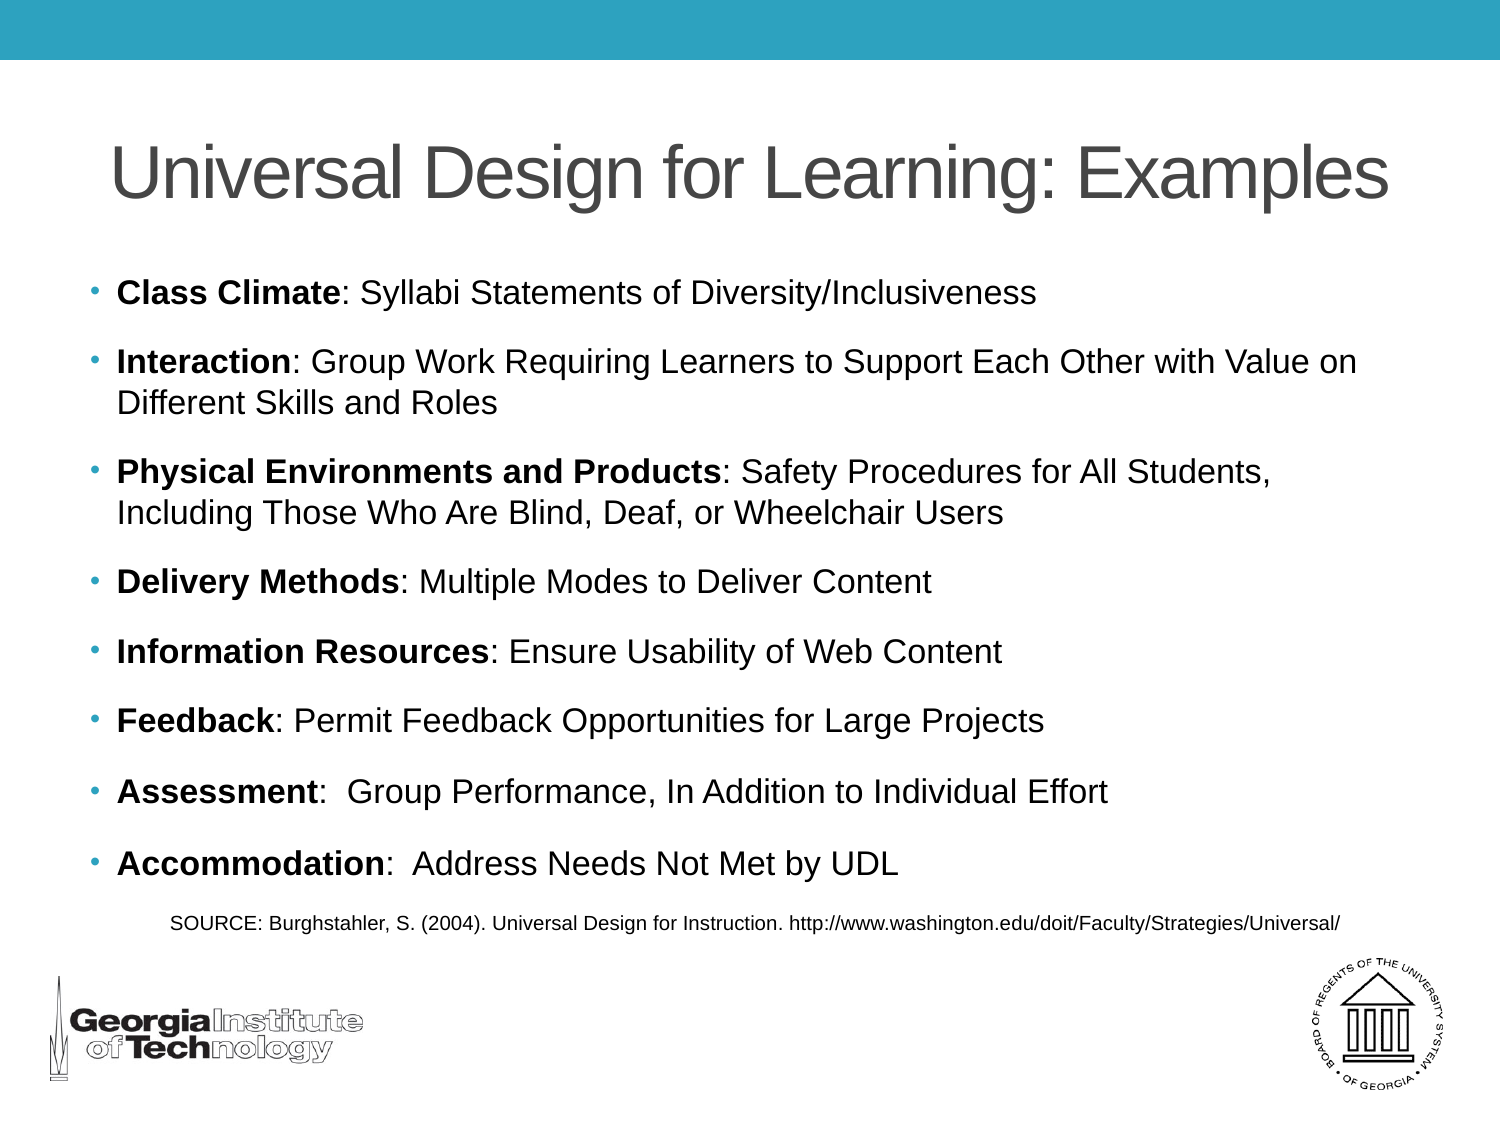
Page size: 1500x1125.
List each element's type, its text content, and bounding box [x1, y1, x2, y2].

picture [49, 975, 363, 1081]
title Universal Design for Learning: Examples [75, 87, 1425, 250]
list Class Climate: Syllabi Statements of Diversity/Inclusiveness Interaction: Group Work Requiring Learners to Support Each Other with Value on Different Skills and Roles Physical Environments and Products: Safety Procedures for All Students, Including Those Who Are Blind, Deaf, or Wheelchair Users Delivery Methods: Multiple Modes to Deliver Content Information Resources: Ensure Usability of Web Content Feedback: Permit Feedback Opportunities for Large Projects Assessment: Group Performance, In Addition to Individual Effort Accommodation: Address Needs Not Met by UDL SOURCE: Burghstahler, S. (2004). Universal Design for Instruction. http://www.washington.edu/doit/Faculty/Strategies/Universal/ [75, 262, 1425, 950]
picture [1312, 958, 1443, 1090]
